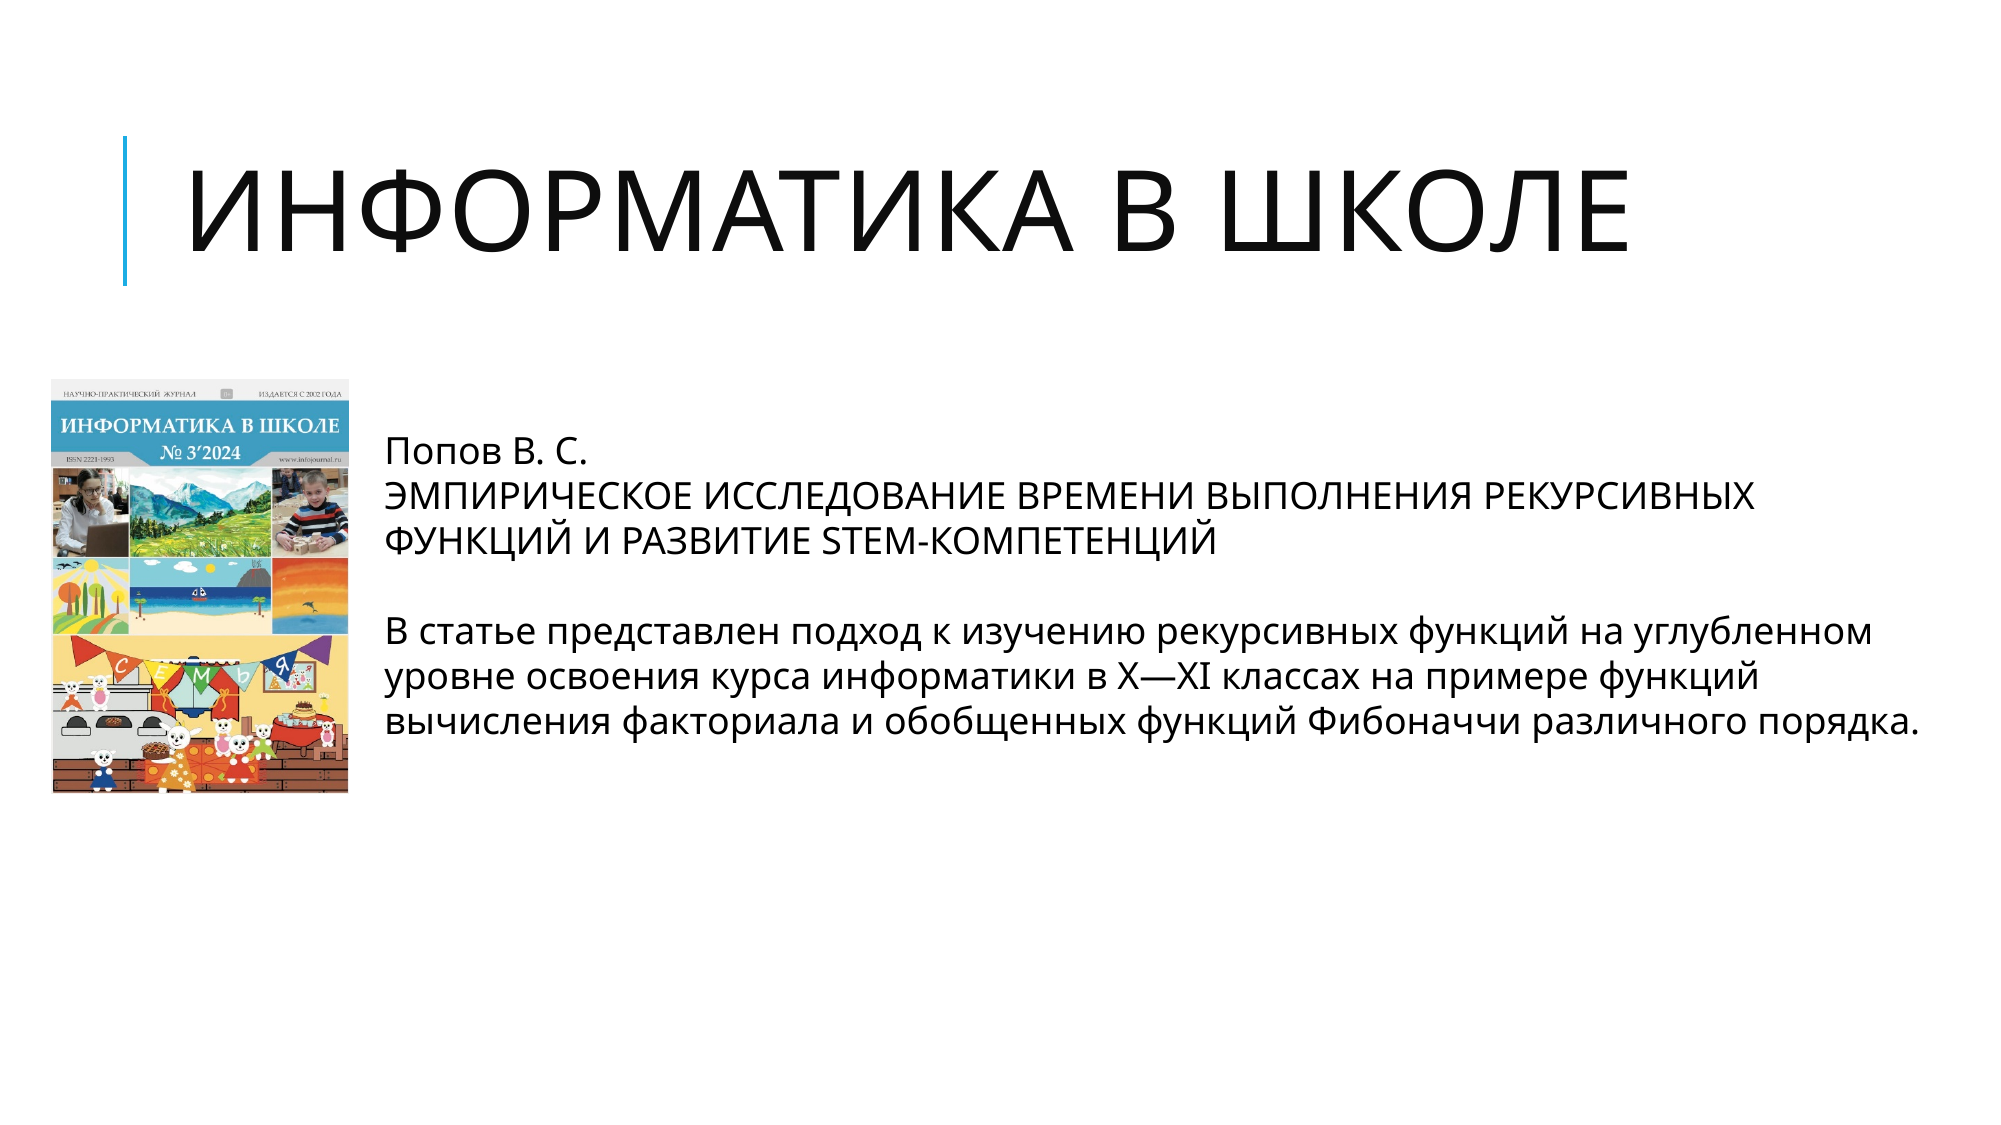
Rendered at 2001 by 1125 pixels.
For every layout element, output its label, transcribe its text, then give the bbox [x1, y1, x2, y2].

title Информатика в школе [168, 96, 1763, 342]
text_box Попов В. С. ЭМПИРИЧЕСКОЕ ИССЛЕДОВАНИЕ ВРЕМЕНИ ВЫПОЛНЕНИЯ РЕКУРСИВНЫХ ФУНКЦИЙ И РАЗВИТИЕ STEM-КОМПЕТЕНЦИЙ В статье представлен подход к изучению рекурсивных функций на углубленном уровне освоения курса информатики в X—XI классах на примере функций вычисления факториала и обобщенных функций Фибоначчи различного порядка. [369, 420, 1957, 750]
picture [51, 379, 349, 794]
